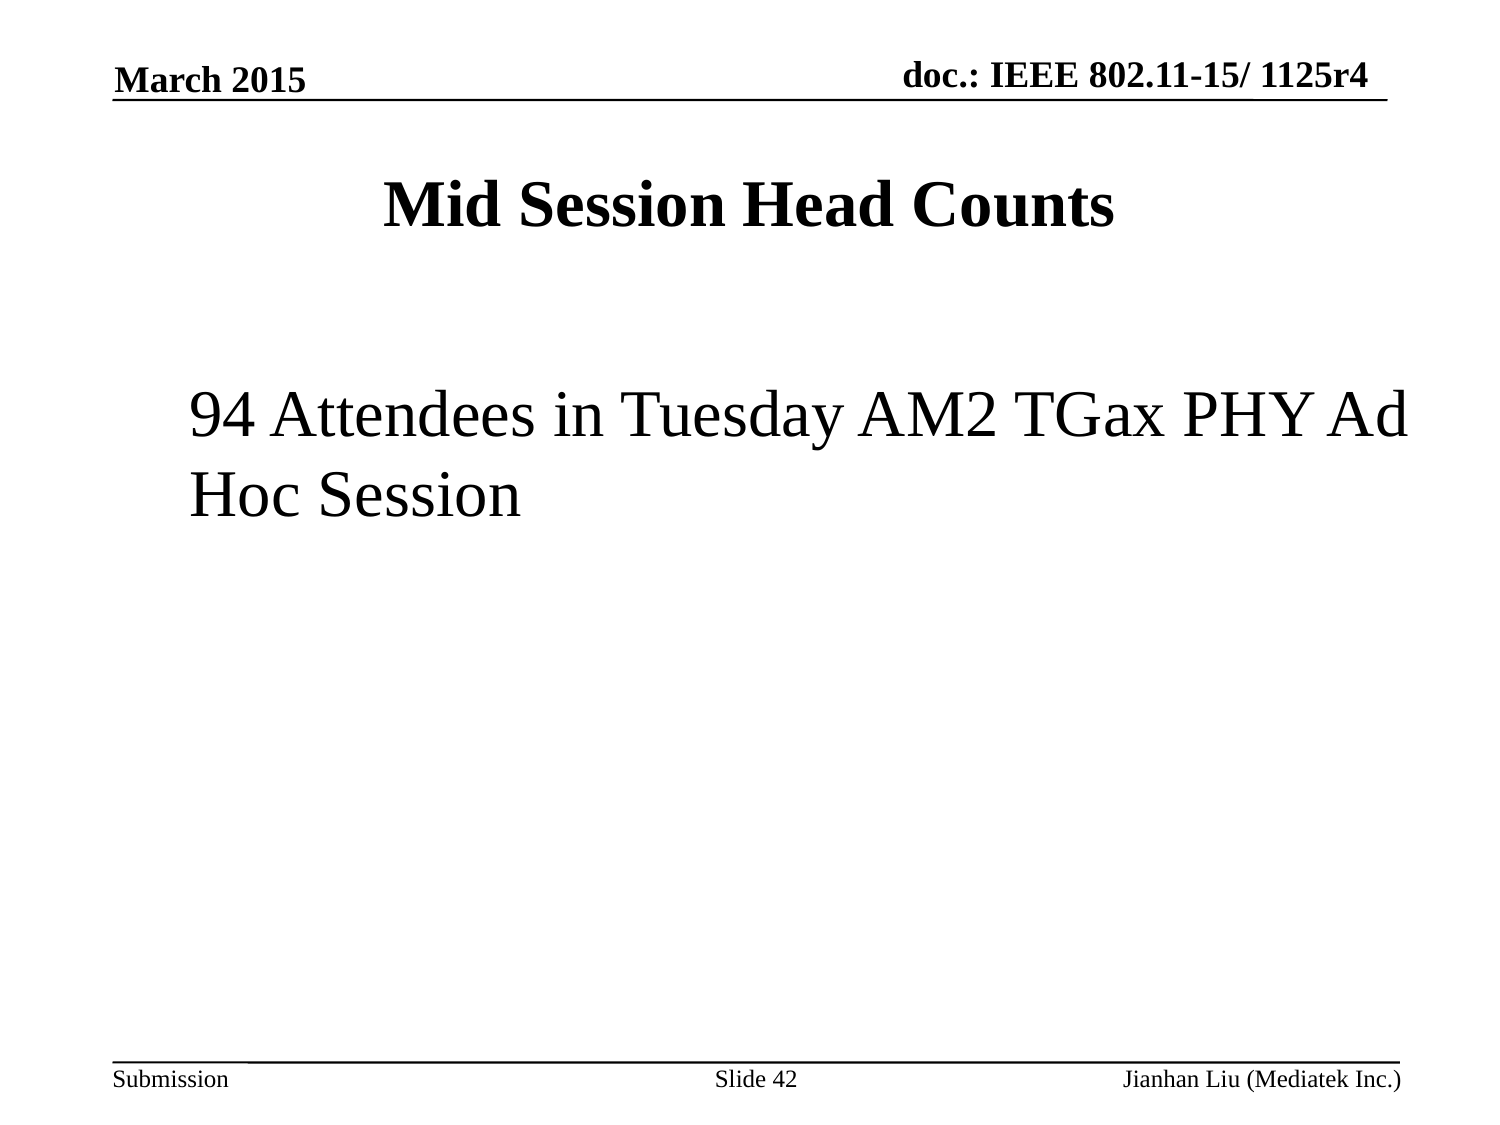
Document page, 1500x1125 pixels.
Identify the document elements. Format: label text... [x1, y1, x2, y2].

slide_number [114, 54, 309, 101]
text_box 94 Attendees in Tuesday AM2 TGax PHY Ad Hoc Session [174, 362, 1438, 538]
footer Jianhan Liu (Mediatek Inc.) [1118, 1061, 1402, 1093]
title Mid Session Head Counts [112, 112, 1388, 288]
slide_number Slide 42 [712, 1061, 800, 1093]
